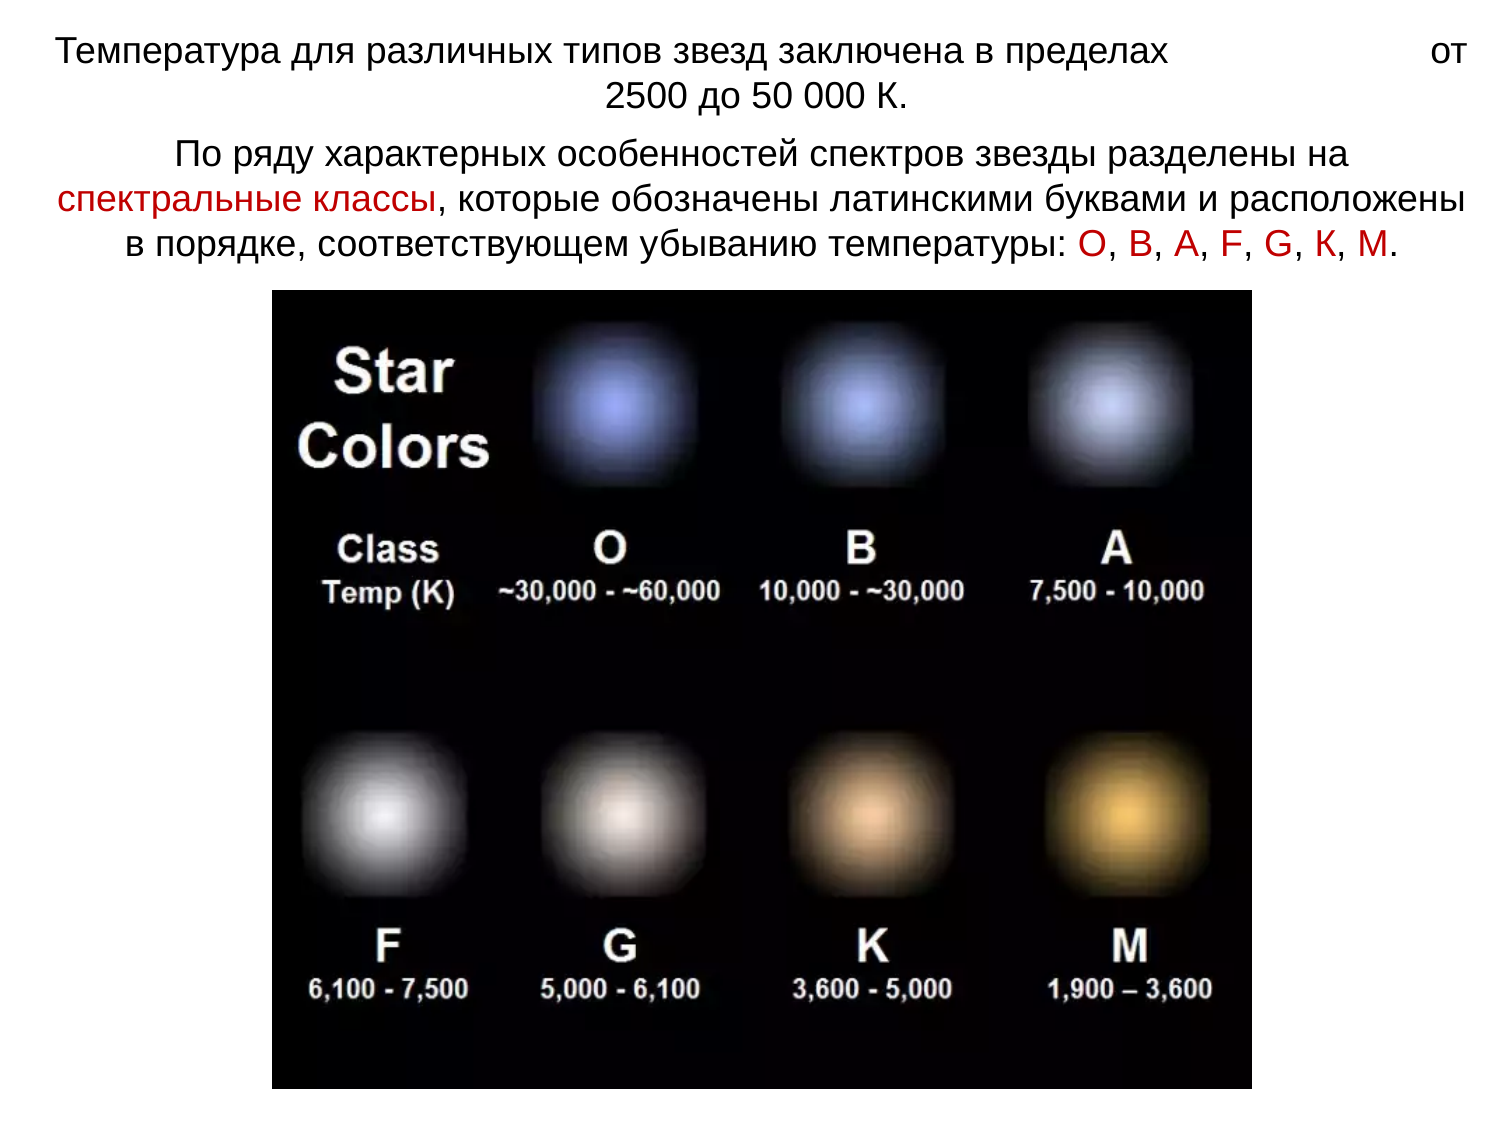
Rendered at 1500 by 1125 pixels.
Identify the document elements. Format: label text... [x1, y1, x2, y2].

text_box Температура для различных типов звезд заключена в пределах от 2500 до 50 000 К. По ряду характерных особенностей спектров звезды разделены на спектральные классы, которые обозначены латинскими буквами и расположены в порядке, соответствующем убыванию температуры: О, В, A, F, G, К, М. [41, 19, 1483, 272]
picture [271, 290, 1252, 1089]
